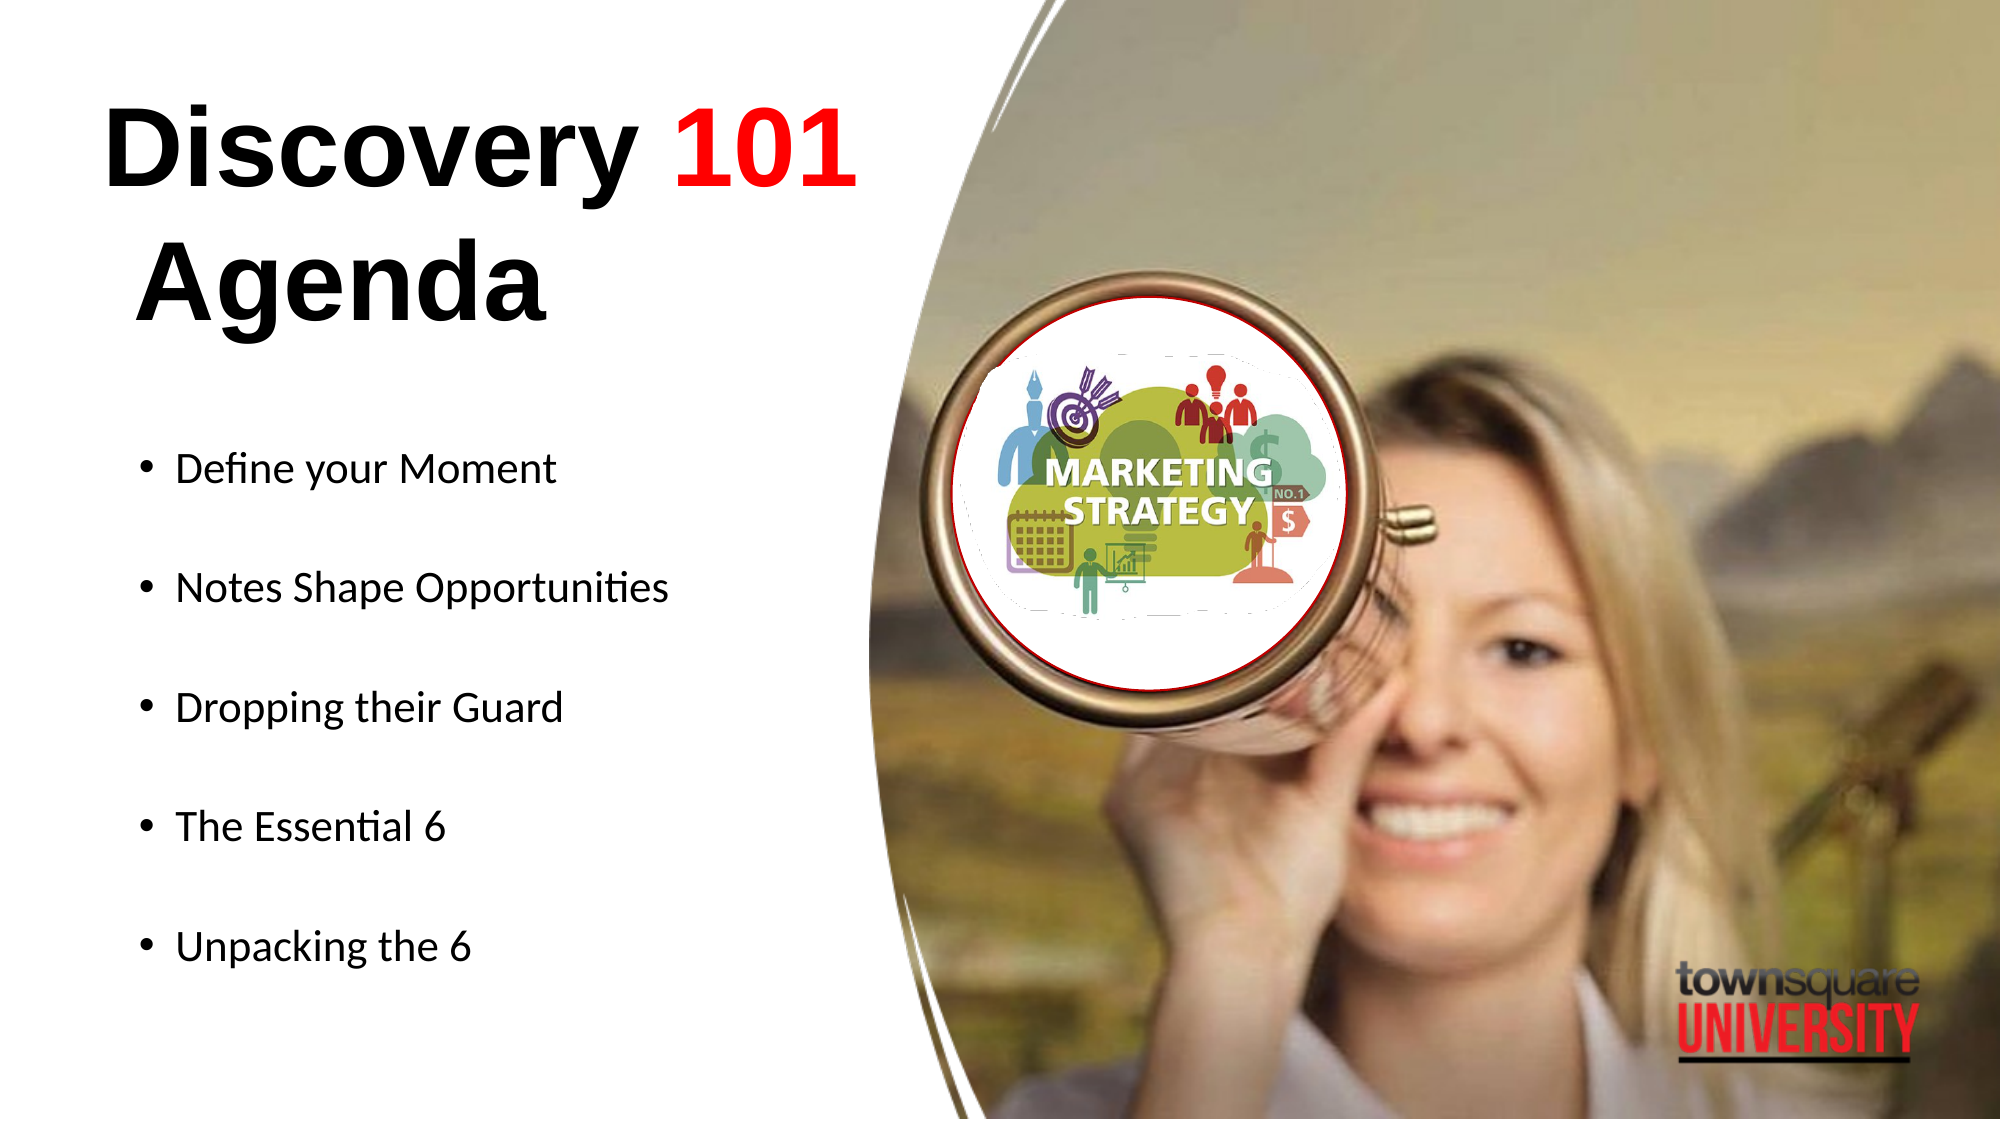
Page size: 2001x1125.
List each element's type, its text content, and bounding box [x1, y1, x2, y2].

text_box Define your Moment Notes Shape Opportunities Dropping their Guard The Essential 6 Unpacking the 6 [87, 436, 784, 982]
text_box Discovery 101 Agenda [87, 31, 869, 353]
picture [869, 0, 2000, 1119]
